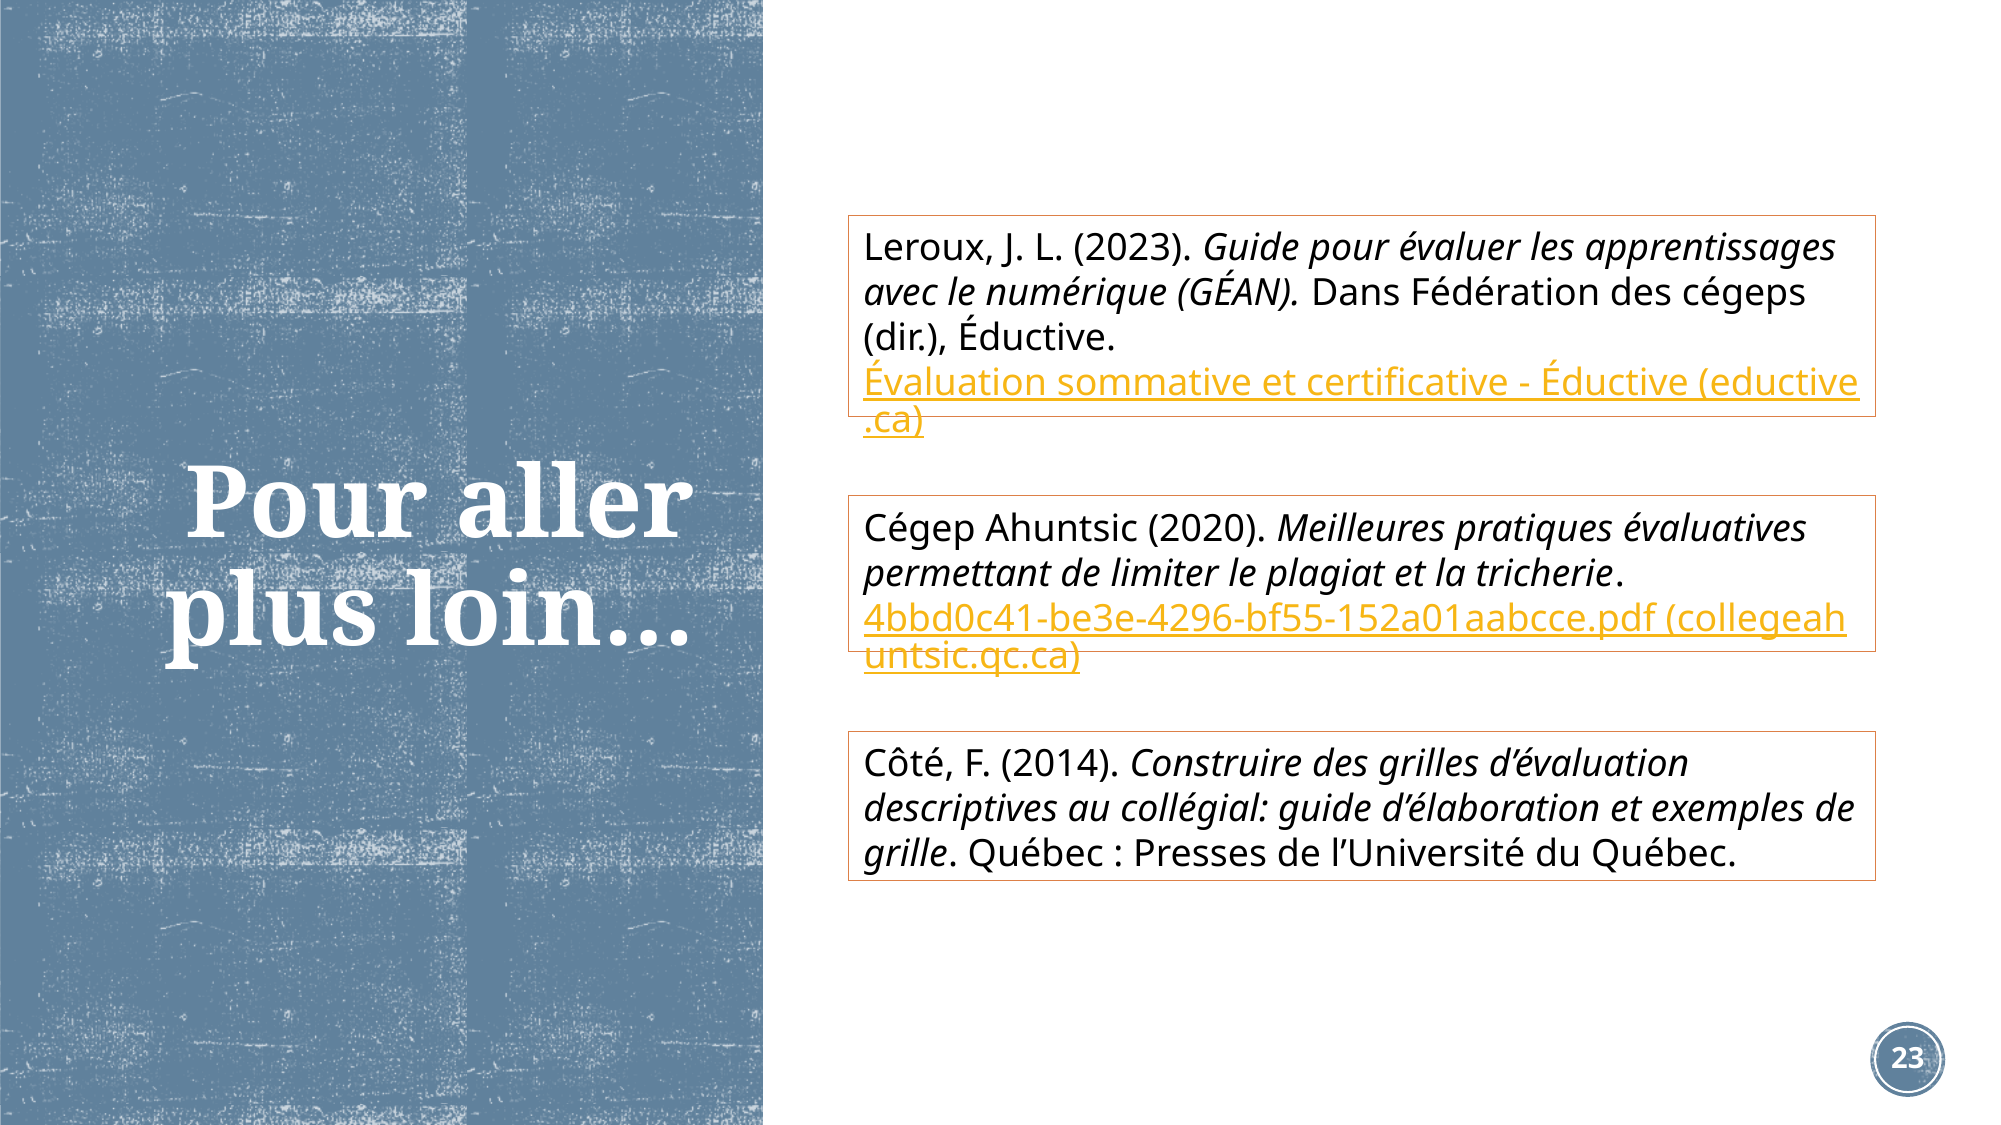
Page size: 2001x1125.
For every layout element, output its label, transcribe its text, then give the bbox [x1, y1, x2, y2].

text_box Cégep Ahuntsic (2020). Meilleures pratiques évaluatives permettant de limiter le plagiat et la tricherie. 4bbd0c41-be3e-4296-bf55-152a01aabcce.pdf (collegeahuntsic.qc.ca) [848, 495, 1876, 652]
slide_number 23 [1855, 1028, 1961, 1089]
text_box [1894, 1089, 1922, 1093]
title Pour aller plus loin… [105, 105, 711, 1013]
text_box [1887, 1021, 1929, 1028]
text_box [1884, 1089, 1931, 1097]
text_box [763, 0, 2000, 1125]
text_box Côté, F. (2014). Construire des grilles d’évaluation descriptives au collégial: guide d’élaboration et exemples de grille. Québec : Presses de l’Université du Québec. [848, 731, 1876, 881]
text_box [0, 0, 763, 1125]
text_box Leroux, J. L. (2023). Guide pour évaluer les apprentissages avec le numérique (GÉAN). Dans Fédération des cégeps (dir.), Éductive.Évaluation sommative et certificative - Éductive (eductive.ca) [848, 215, 1876, 417]
